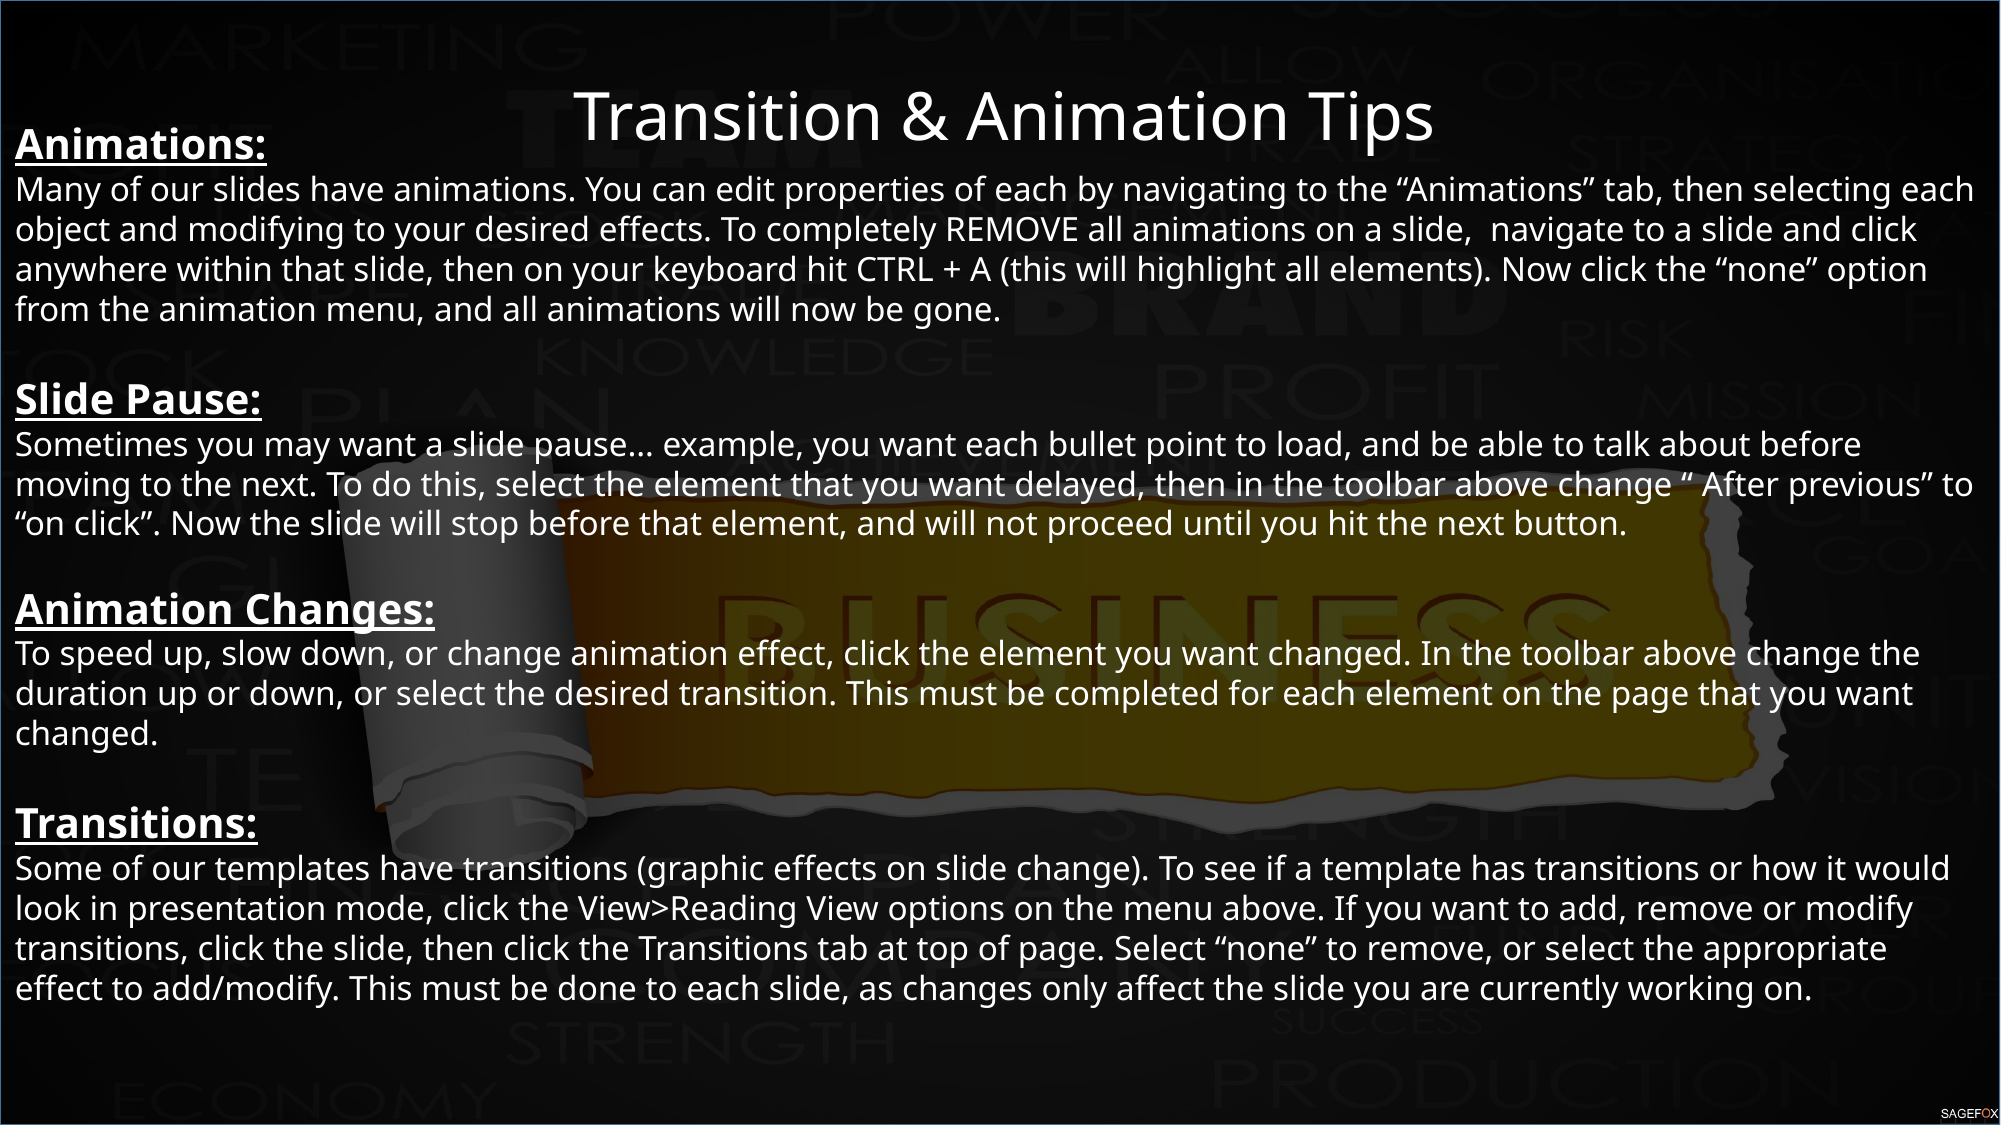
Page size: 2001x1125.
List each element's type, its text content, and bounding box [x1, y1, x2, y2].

text_box Animations: Many of our slides have animations. You can edit properties of each by navigating to the “Animations” tab, then selecting each object and modifying to your desired effects. To completely REMOVE all animations on a slide, navigate to a slide and click anywhere within that slide, then on your keyboard hit CTRL + A (this will highlight all elements). Now click the “none” option from the animation menu, and all animations will now be gone. Slide Pause: Sometimes you may want a slide pause… example, you want each bullet point to load, and be able to talk about before moving to the next. To do this, select the element that you want delayed, then in the toolbar above change “ After previous” to “on click”. Now the slide will stop before that element, and will not proceed until you hit the next button. Animation Changes: To speed up, slow down, or change animation effect, click the element you want changed. In the toolbar above change the duration up or down, or select the desired transition. This must be completed for each element on the page that you want changed. Transitions: Some of our templates have transitions (graphic effects on slide change). To see if a template has transitions or how it would look in presentation mode, click the View>Reading View options on the menu above. If you want to add, remove or modify transitions, click the slide, then click the Transitions tab at top of page. Select “none” to remove, or select the appropriate effect to add/modify. This must be done to each slide, as changes only affect the slide you are currently working on. [0, 0, 2000, 1125]
title Transition & Animation Tips [477, 59, 1532, 177]
